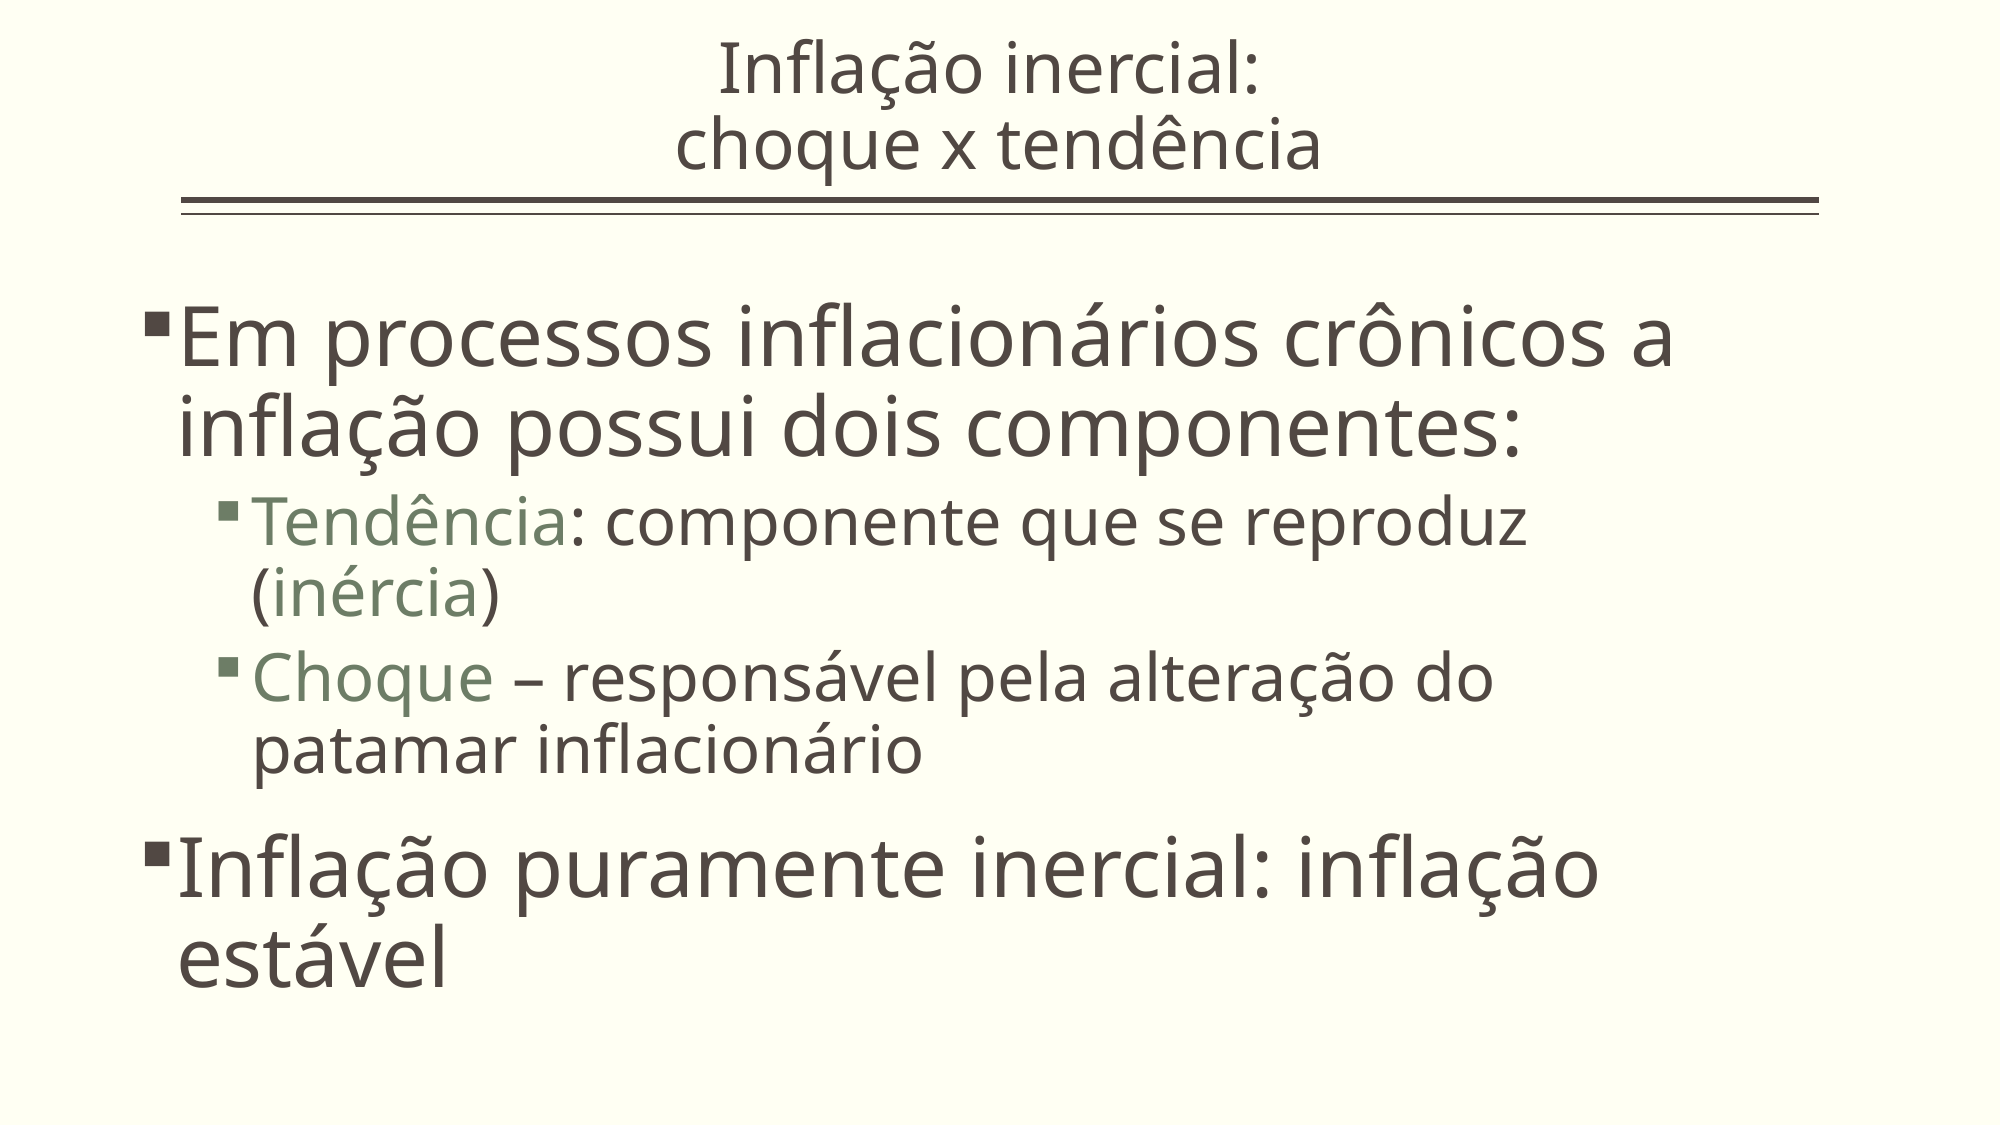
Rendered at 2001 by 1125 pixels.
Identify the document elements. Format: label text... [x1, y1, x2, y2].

list Em processos inflacionários crônicos a inflação possui dois componentes: Tendência: componente que se reproduz (inércia) Choque – responsável pela alteração do patamar inflacionário Inflação puramente inercial: inflação estável [138, 287, 1686, 1024]
title Inflação inercial: choque x tendência [181, 12, 1819, 193]
